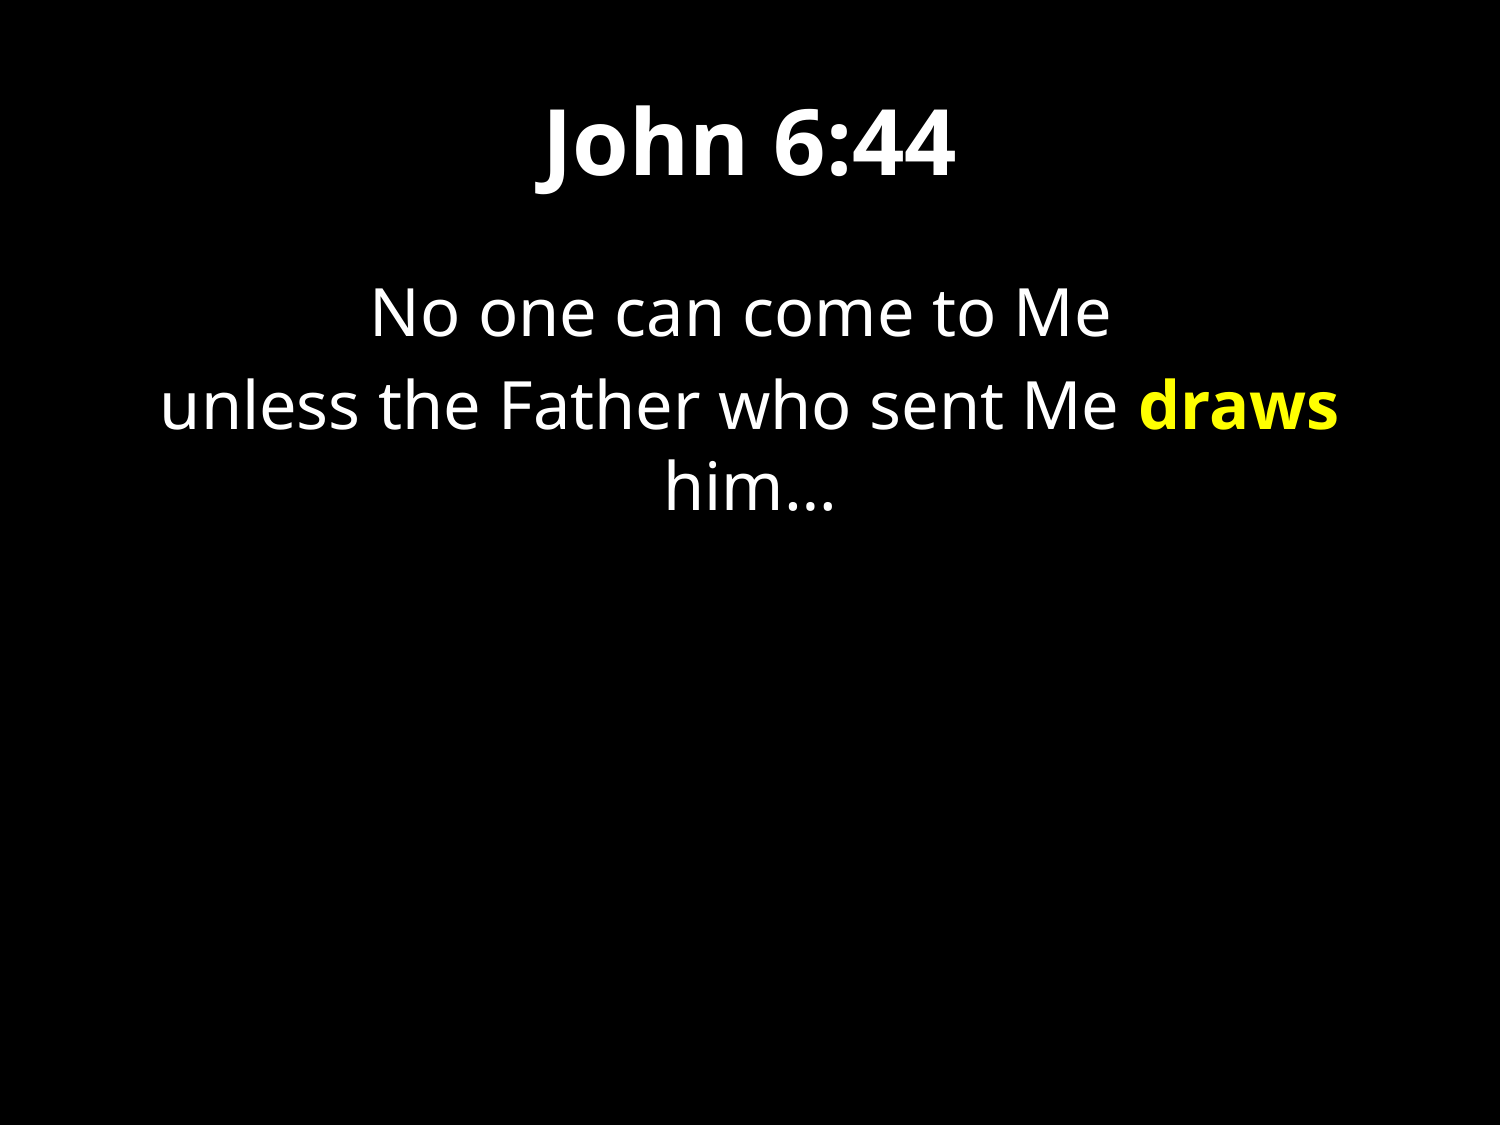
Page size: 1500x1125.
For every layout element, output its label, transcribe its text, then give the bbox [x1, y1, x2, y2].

title John 6:44 [75, 45, 1425, 233]
list No one can come to Me unless the Father who sent Me draws him… [75, 262, 1425, 1005]
